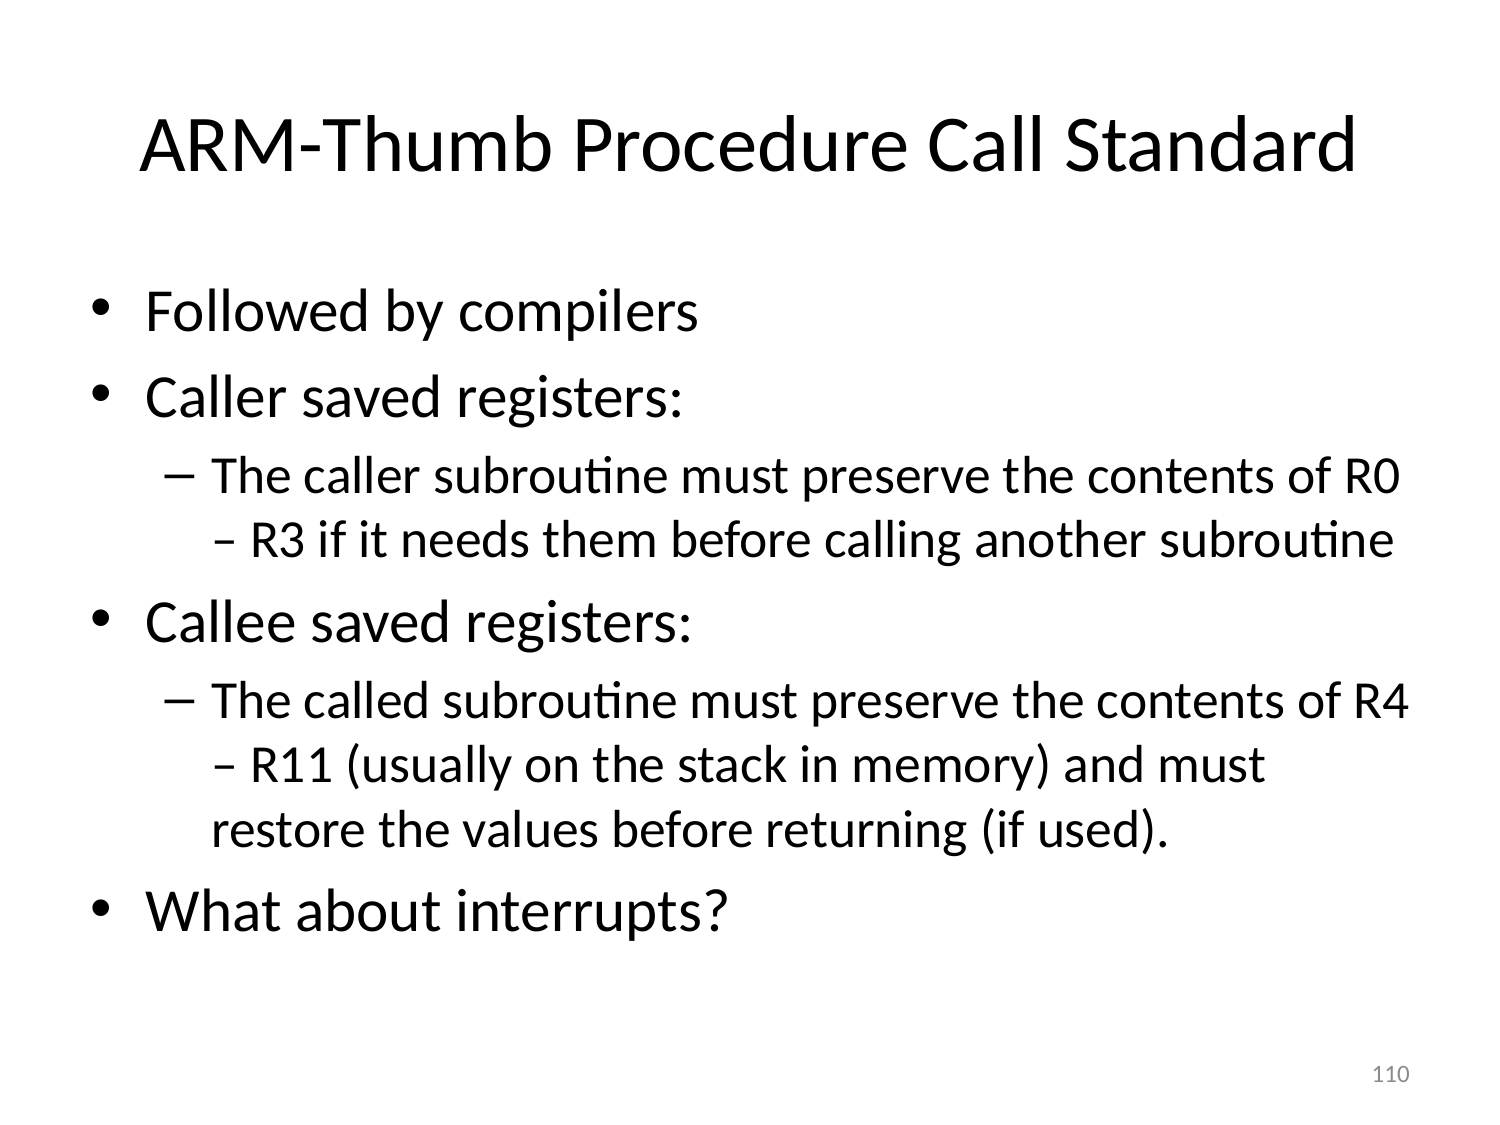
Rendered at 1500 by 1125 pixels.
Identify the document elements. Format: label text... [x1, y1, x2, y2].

title ARM-Thumb Procedure Call Standard [75, 45, 1425, 233]
slide_number 110 [1074, 1042, 1425, 1103]
list Followed by compilers Caller saved registers: The caller subroutine must preserve the contents of R0 – R3 if it needs them before calling another subroutine Callee saved registers: The called subroutine must preserve the contents of R4 – R11 (usually on the stack in memory) and must restore the values before returning (if used). What about interrupts? [75, 262, 1425, 1005]
